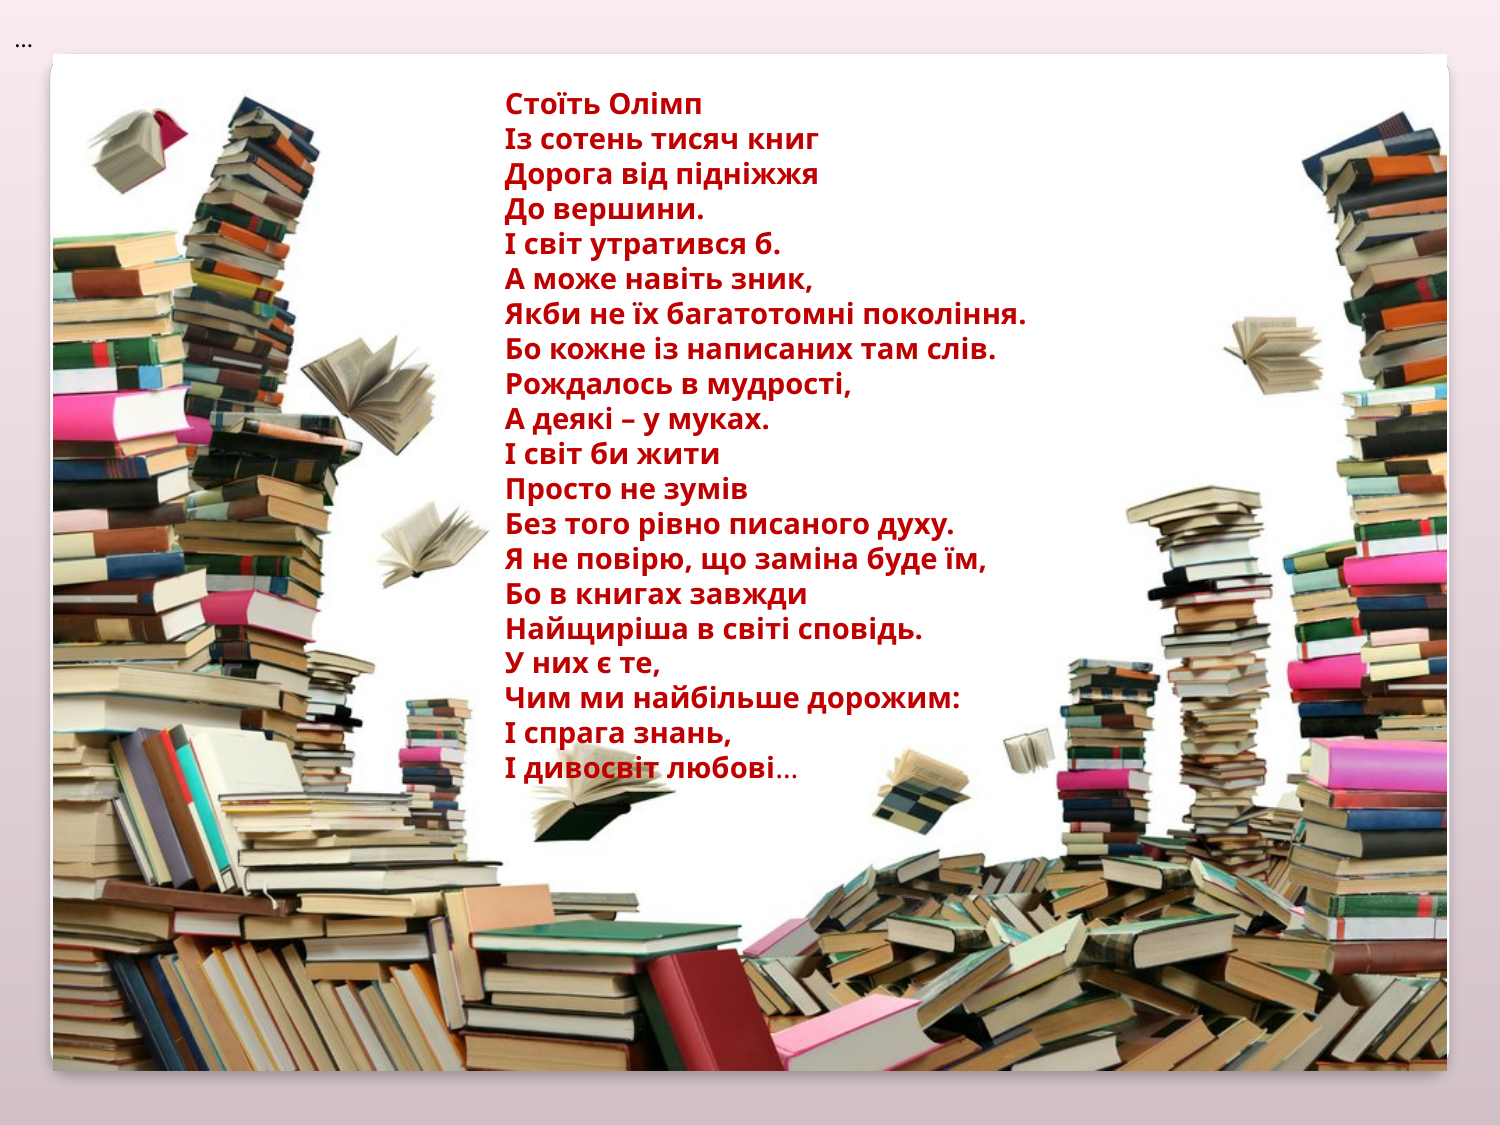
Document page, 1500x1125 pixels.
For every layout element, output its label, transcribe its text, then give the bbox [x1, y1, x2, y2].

text_box … [0, 14, 48, 60]
picture [52, 54, 1448, 1071]
